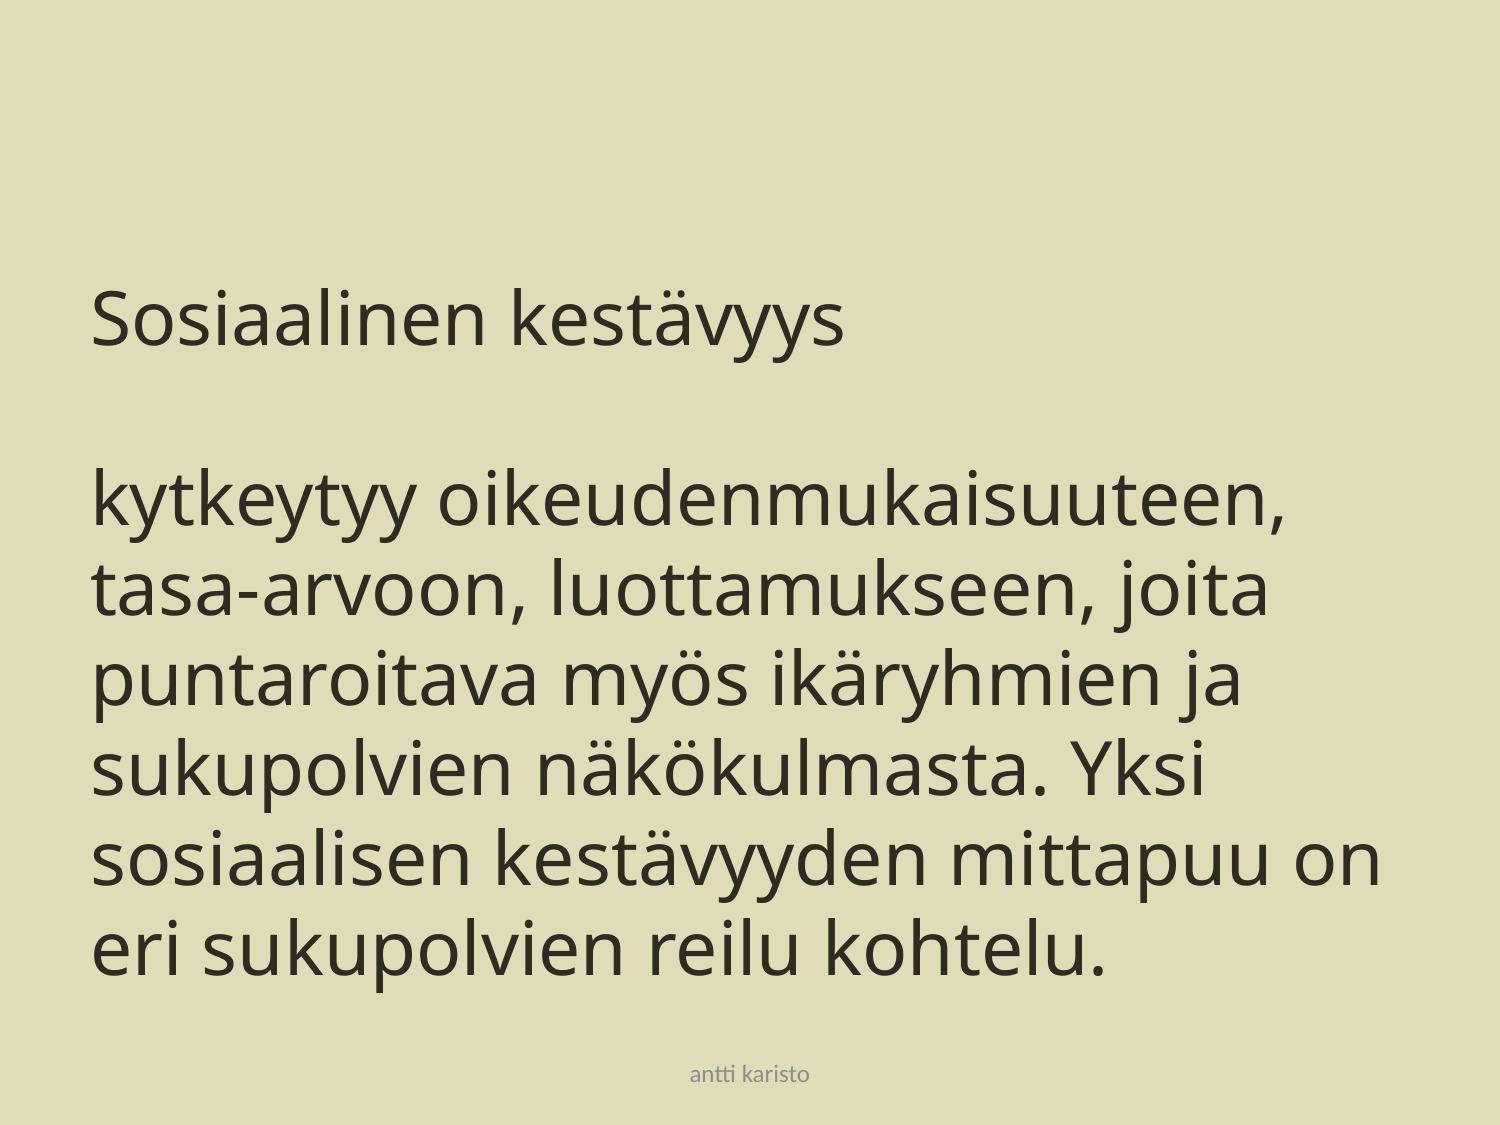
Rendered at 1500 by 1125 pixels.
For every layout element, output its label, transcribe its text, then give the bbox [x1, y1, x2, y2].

footer antti karisto [512, 1042, 988, 1103]
list Sosiaalinen kestävyys kytkeytyy oikeudenmukaisuuteen, tasa-arvoon, luottamukseen, joita puntaroitava myös ikäryhmien ja sukupolvien näkökulmasta. Yksi sosiaalisen kestävyyden mittapuu on eri sukupolvien reilu kohtelu. [75, 262, 1425, 1005]
